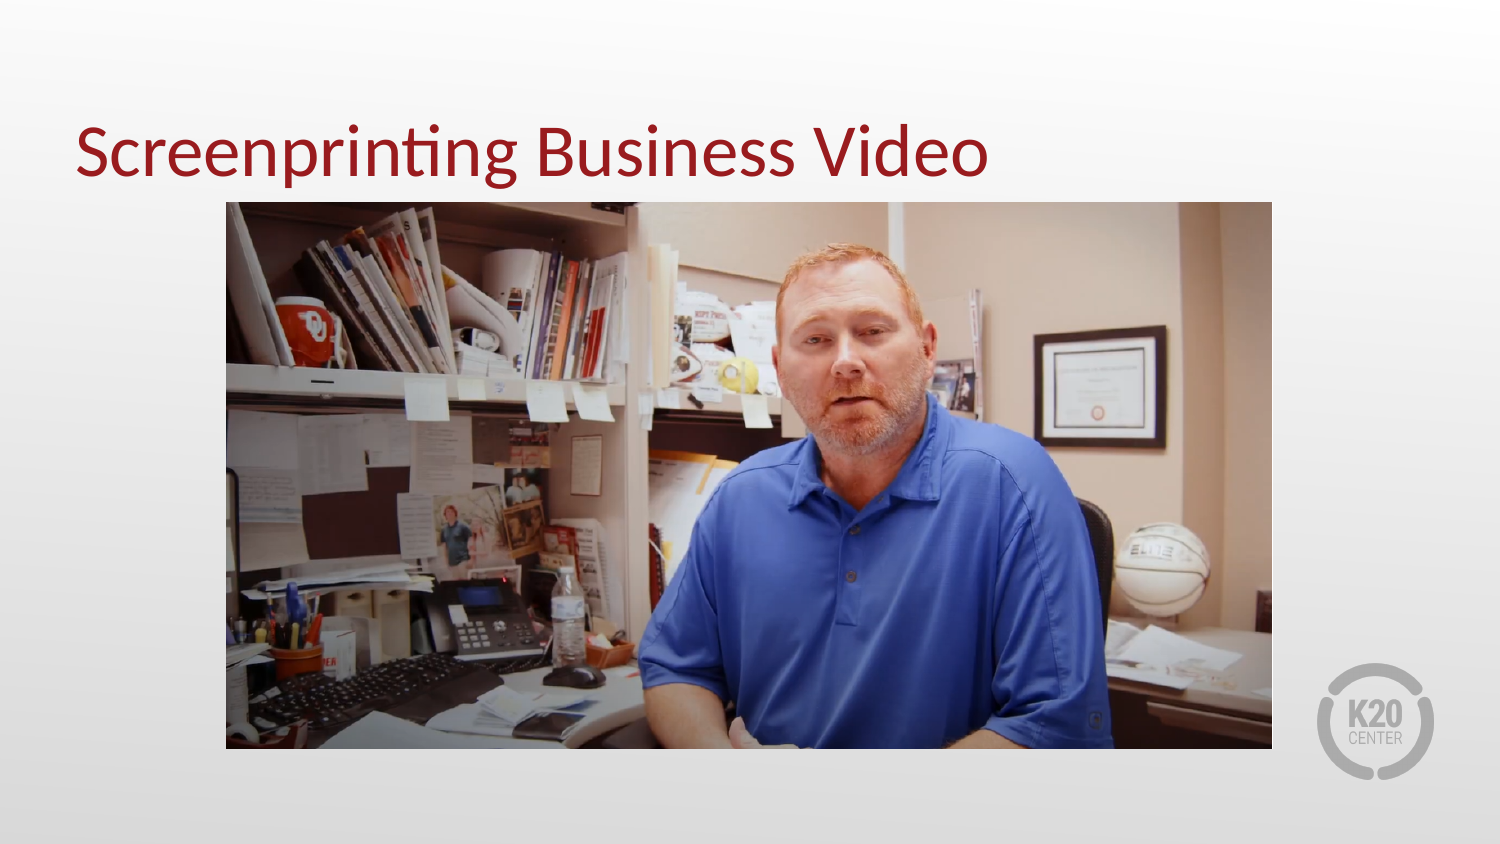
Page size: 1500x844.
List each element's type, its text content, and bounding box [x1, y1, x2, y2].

picture [226, 202, 1274, 749]
picture [1300, 646, 1451, 797]
title Screenprinting Business Video [75, 50, 1425, 191]
